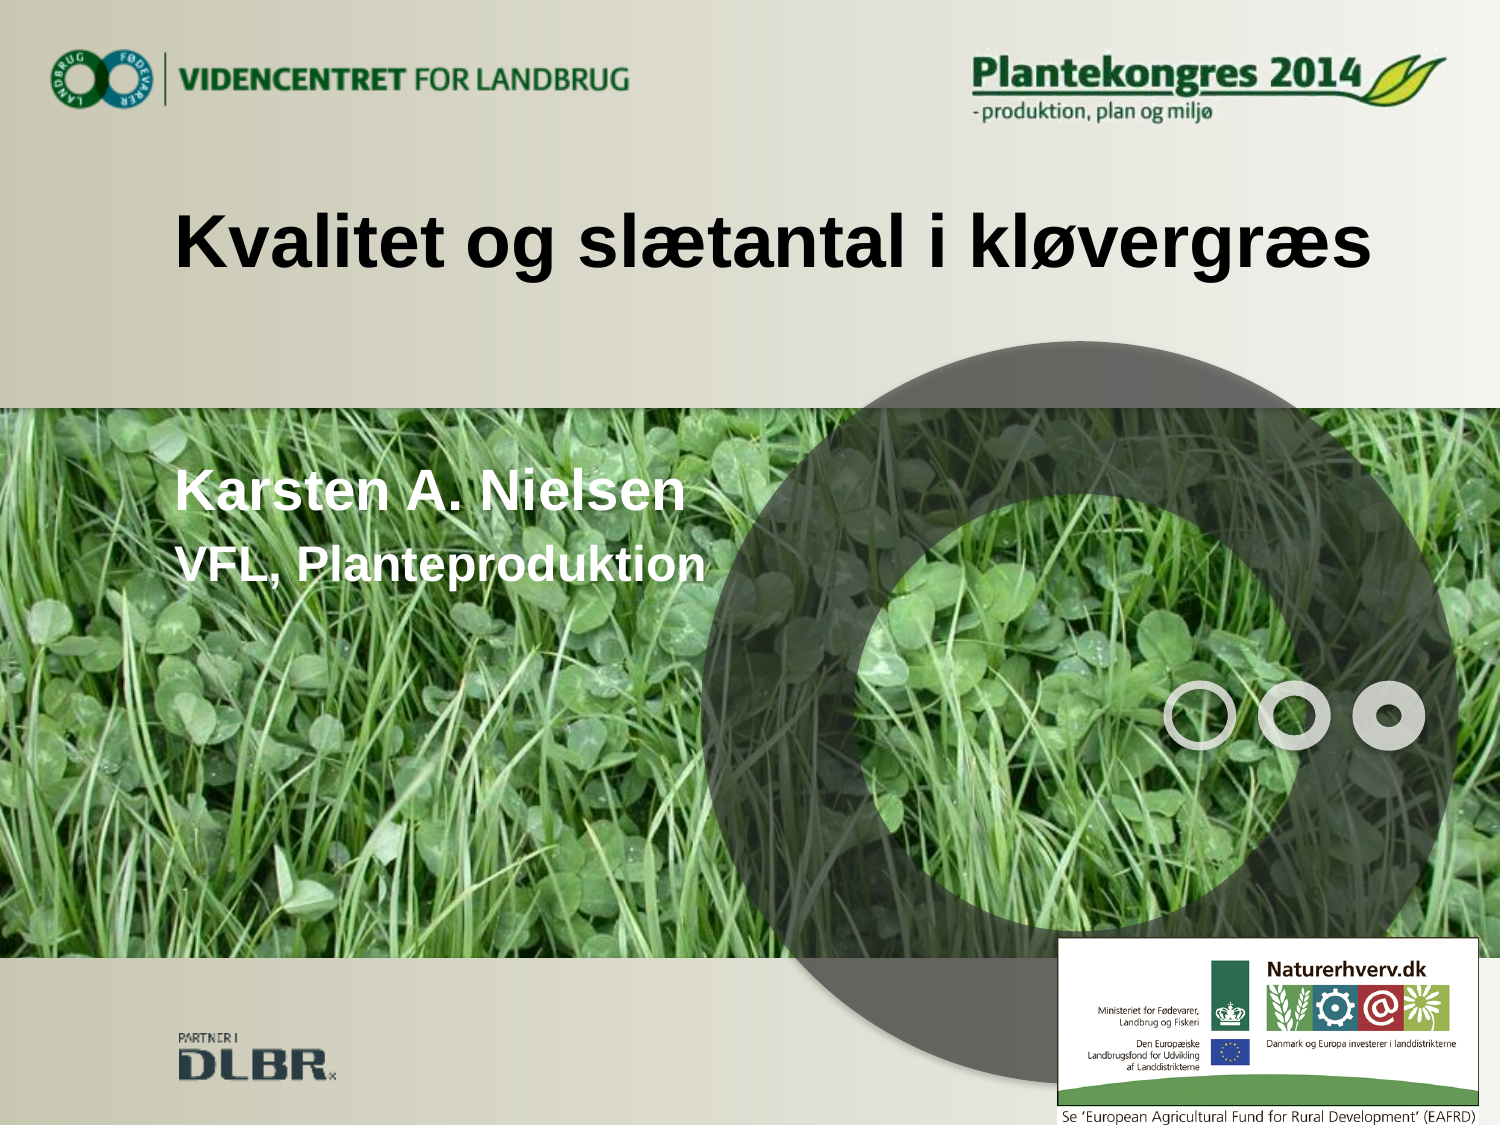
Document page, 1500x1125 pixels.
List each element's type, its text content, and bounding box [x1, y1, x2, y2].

picture [179, 1033, 336, 1083]
picture [1056, 408, 1500, 1125]
picture [0, 408, 861, 959]
picture [856, 740, 1302, 931]
picture [49, 48, 631, 111]
list Karsten A. Nielsen VFL, Planteproduktion [159, 444, 1329, 740]
title Kvalitet og slætantal i kløvergræs [159, 149, 1447, 327]
picture [971, 48, 1449, 126]
